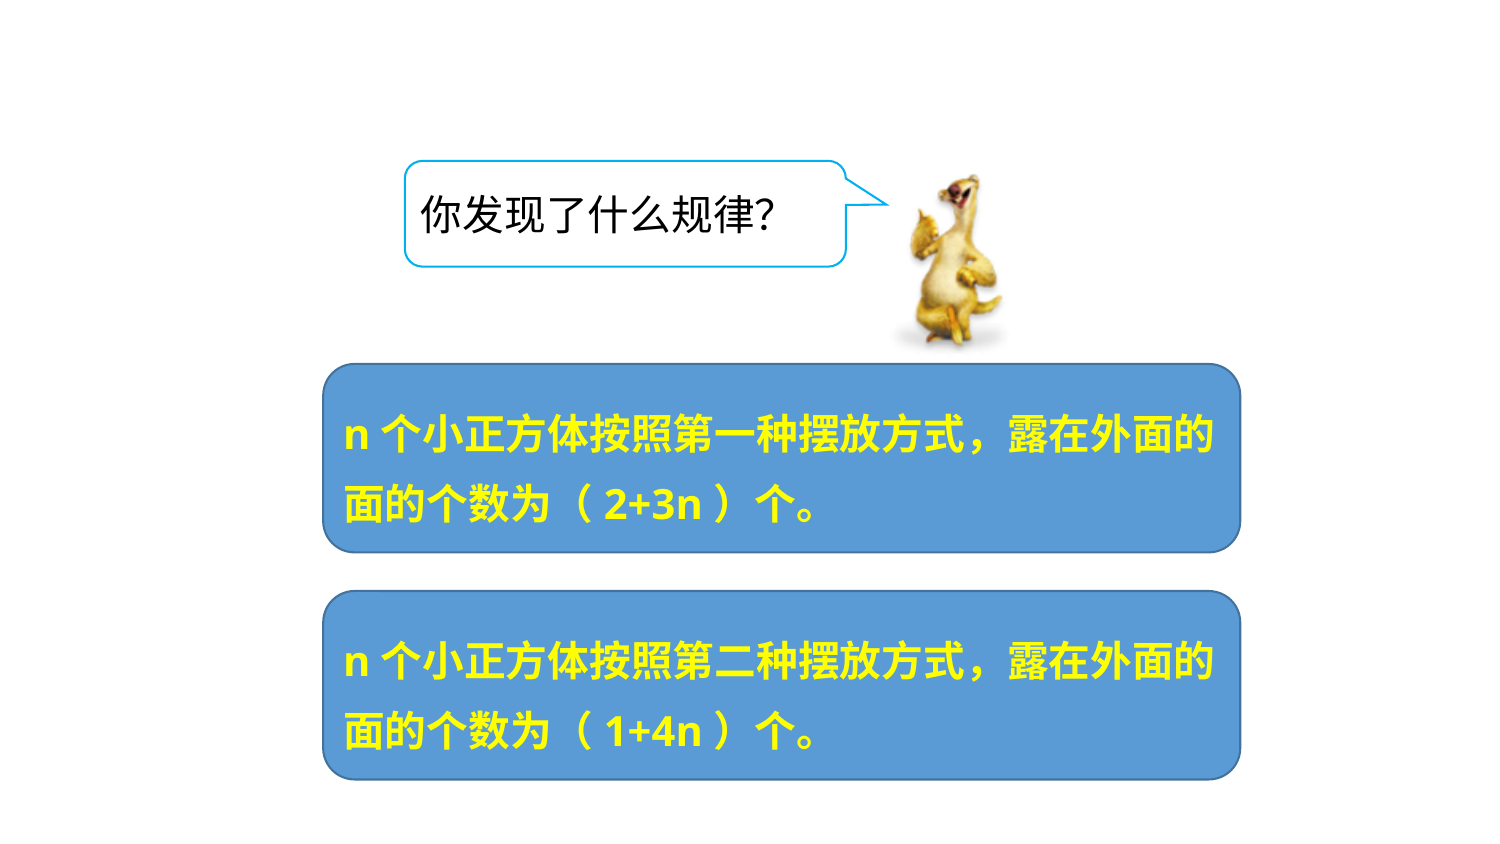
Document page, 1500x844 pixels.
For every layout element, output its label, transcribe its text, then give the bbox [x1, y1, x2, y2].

text_box n个小正方体按照第二种摆放方式，露在外面的面的个数为（1+4n）个。 [322, 589, 1242, 781]
text_box n个小正方体按照第一种摆放方式，露在外面的面的个数为（2+3n）个。 [322, 362, 1242, 554]
text_box 你发现了什么规律？ [403, 159, 882, 268]
picture [882, 160, 1030, 364]
